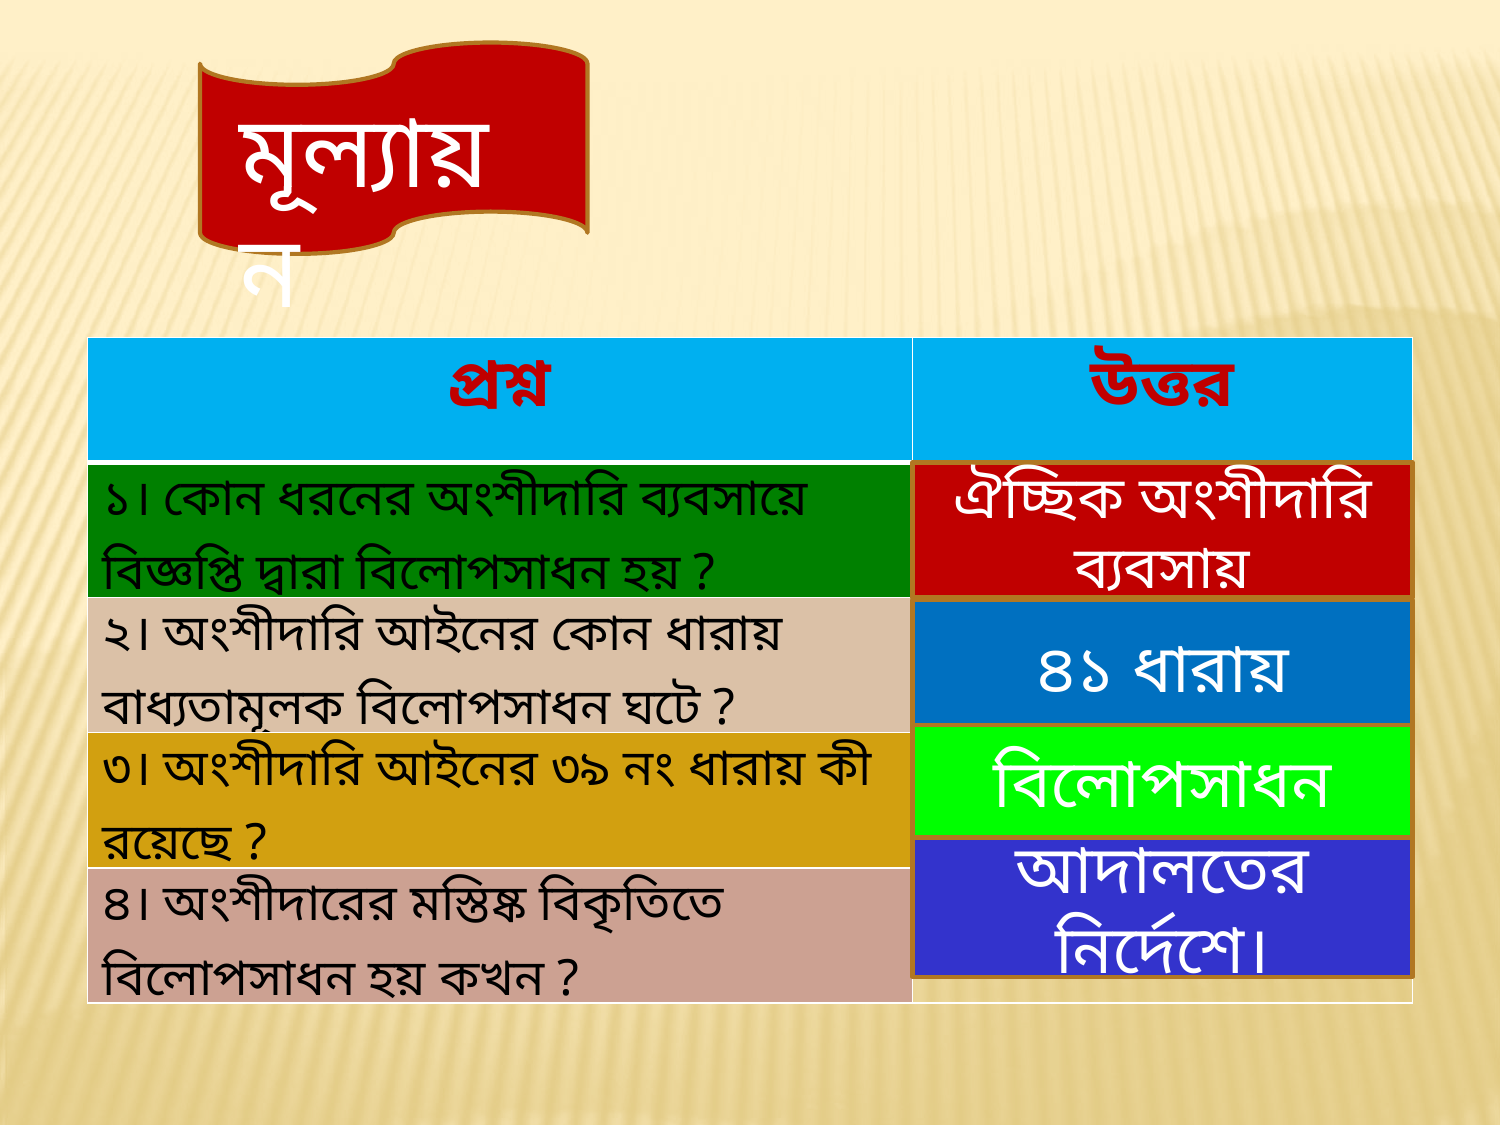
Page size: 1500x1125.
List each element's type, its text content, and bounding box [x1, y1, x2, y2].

text_box বিলোপসাধন [910, 723, 1415, 835]
table_cell ৪। অংশীদারের মস্তিষ্ক বিকৃতিতে বিলোপসাধন হয় কখন ? [88, 869, 912, 1002]
table_header প্রশ্ন [88, 338, 912, 460]
table_cell ১। কোন ধরনের অংশীদারি ব্যবসায়ে বিজ্ঞপ্তি দ্বারা বিলোপসাধন হয় ? [88, 465, 910, 597]
text_box ঐচ্ছিক অংশীদারি ব্যবসায় [910, 460, 1415, 598]
text_box ৪১ ধারায় [910, 598, 1415, 723]
table_cell [913, 979, 1412, 1002]
text_box আদালতের নির্দেশে। [910, 835, 1415, 979]
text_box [199, 42, 588, 255]
table_cell ২। অংশীদারি আইনের কোন ধারায় বাধ্যতামূলক বিলোপসাধন ঘটে ? [88, 598, 910, 732]
table_header উত্তর [913, 338, 1412, 460]
table_cell ৩। অংশীদারি আইনের ৩৯ নং ধারায় কী রয়েছে ? [88, 733, 910, 867]
